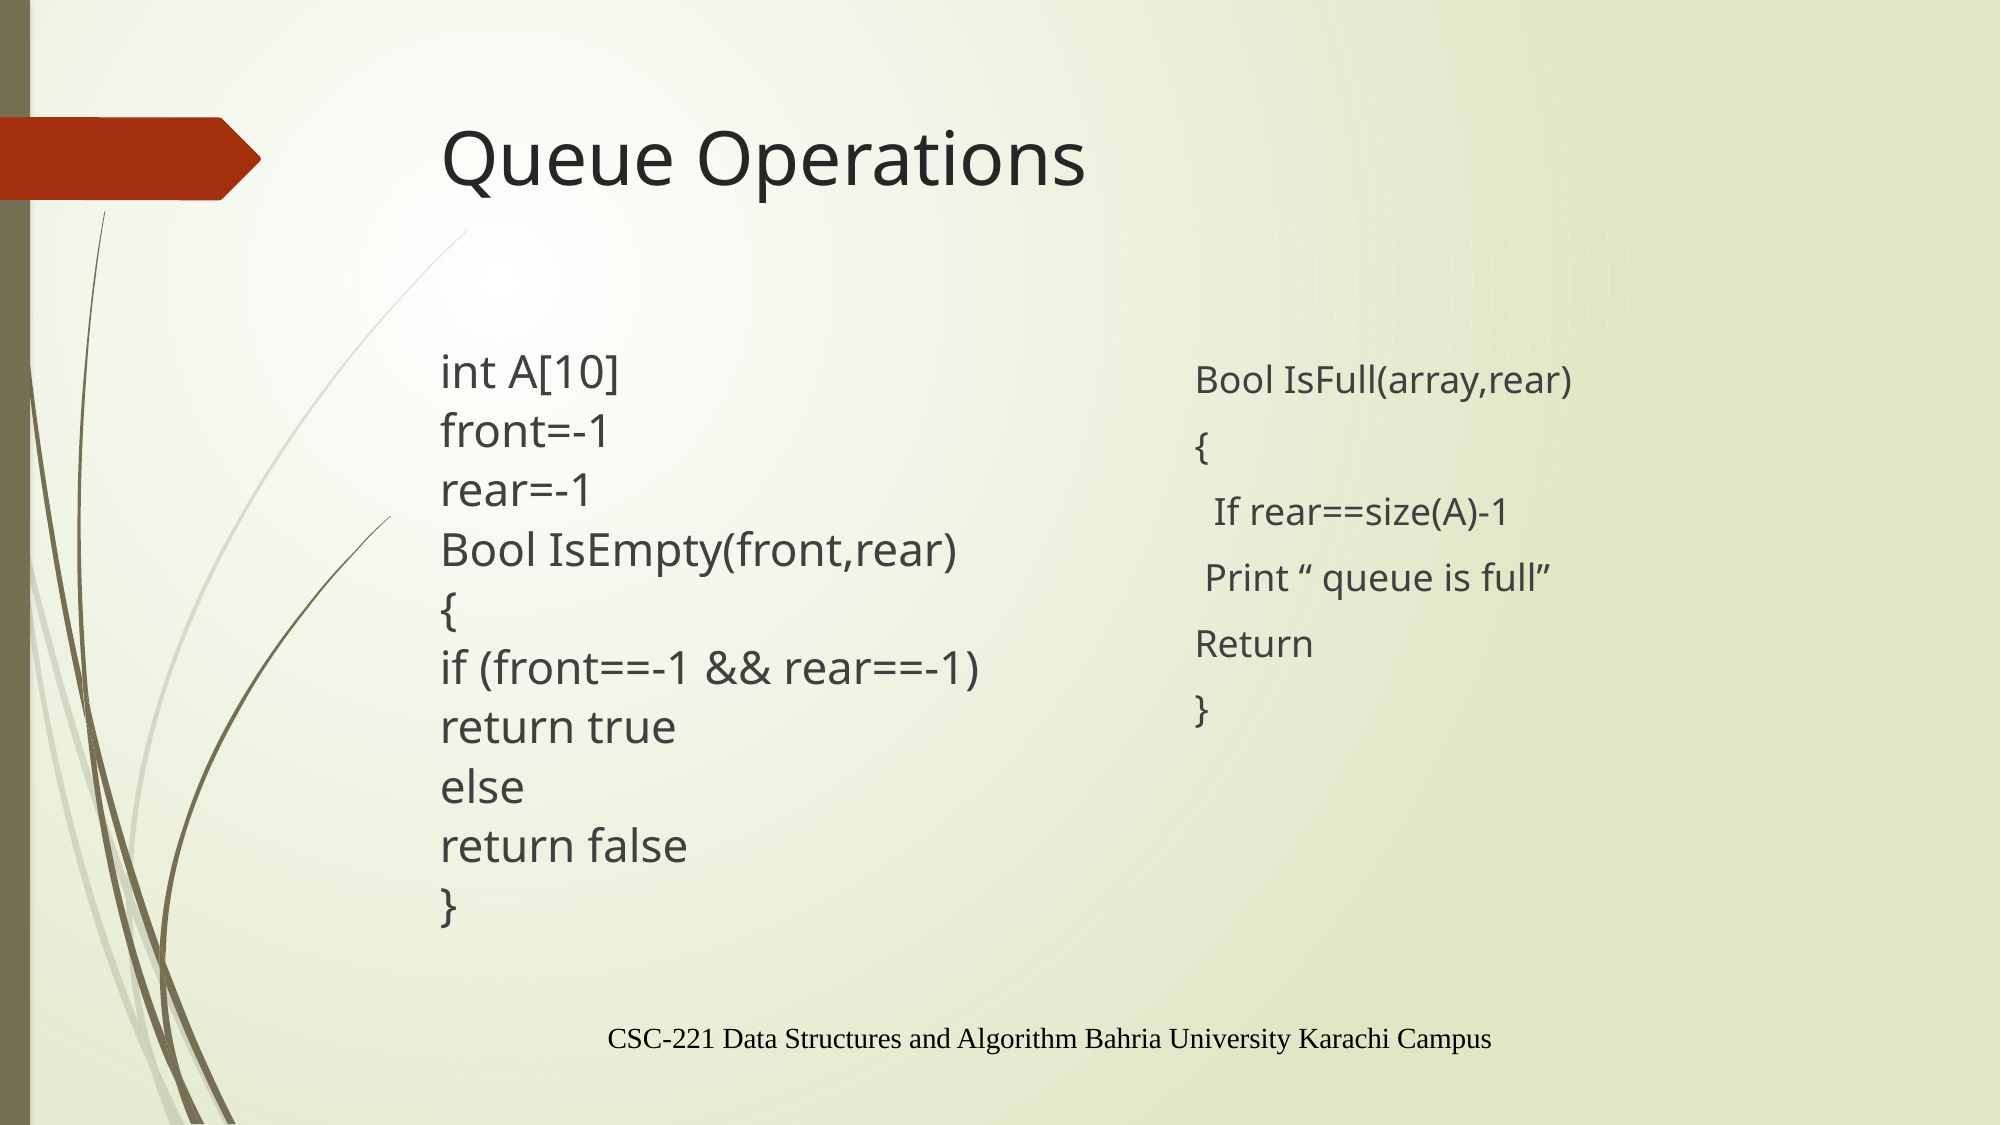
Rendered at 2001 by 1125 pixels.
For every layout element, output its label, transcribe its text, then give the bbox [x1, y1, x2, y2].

footer CSC-221 Data Structures and Algorithm Bahria University Karachi Campus [424, 1006, 1675, 1067]
list Bool IsFull(array,rear) { If rear==size(A)-1 Print “ queue is full” Return } [1179, 348, 1888, 969]
list int A[10] front=-1 rear=-1 Bool IsEmpty(front,rear) { if (front==-1 && rear==-1) return true else return false } [424, 350, 1133, 970]
title Queue Operations [425, 102, 1888, 313]
